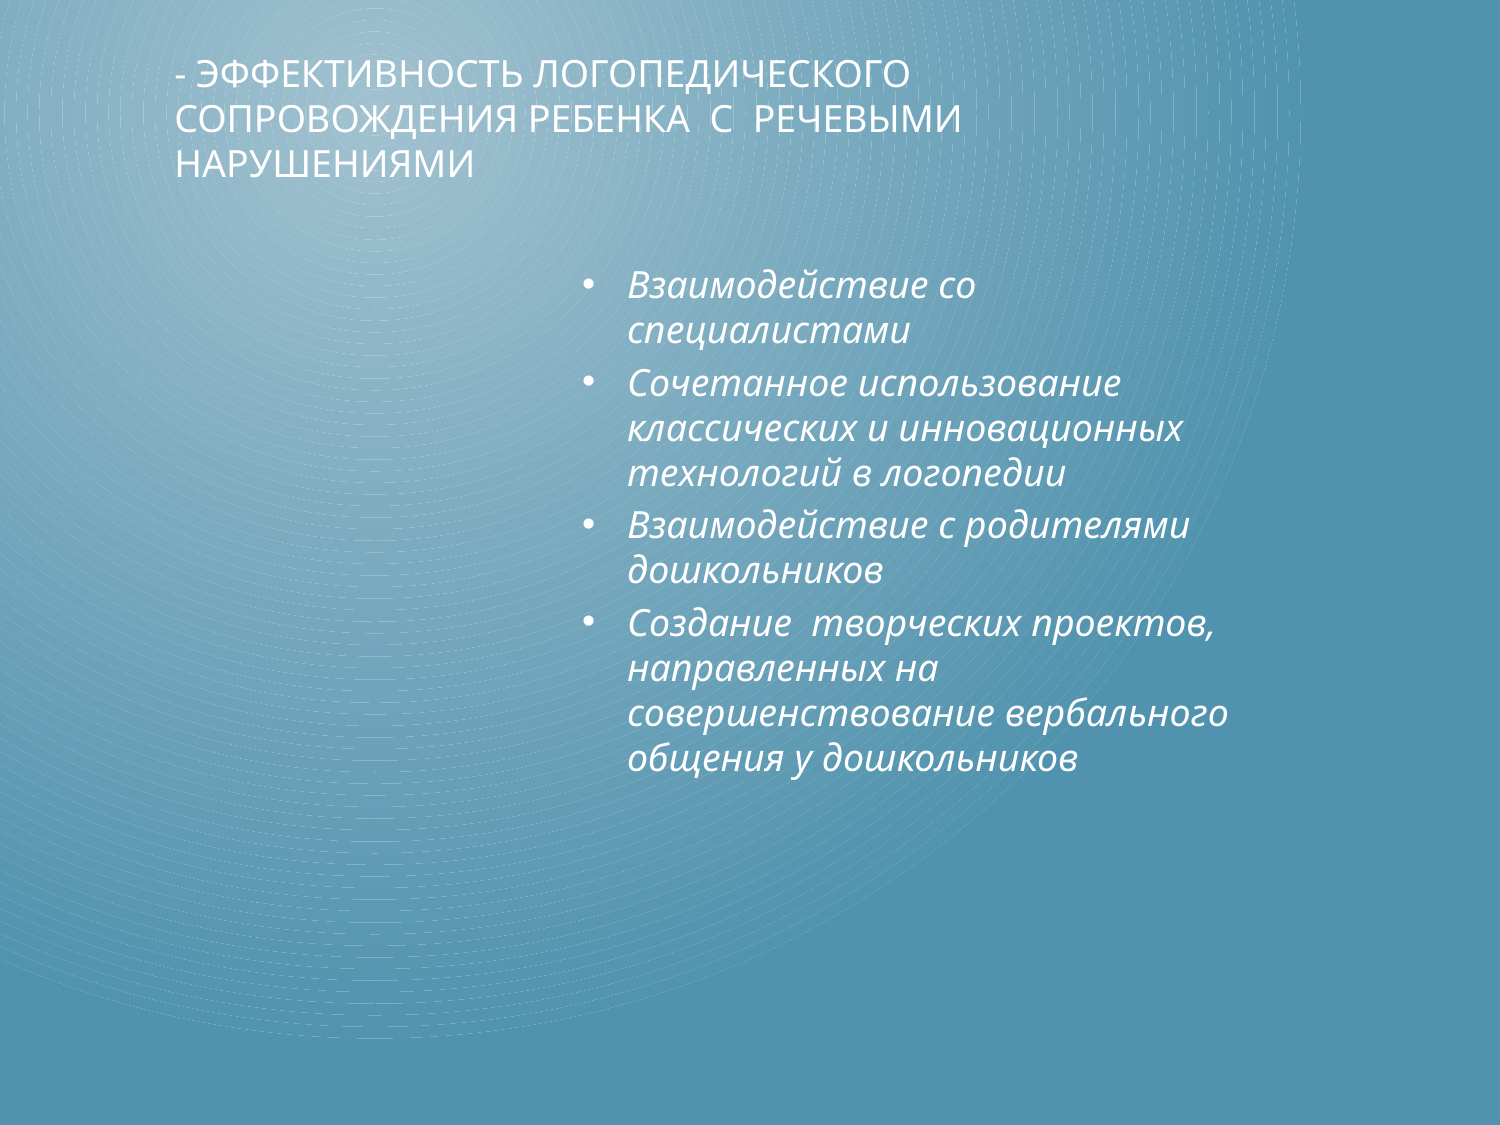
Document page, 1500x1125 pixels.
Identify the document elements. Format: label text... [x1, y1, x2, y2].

list Взаимодействие со специалистами Сочетанное использование классических и инновационных технологий в логопедии Взаимодействие с родителями дошкольников Создание творческих проектов, направленных на совершенствование вербального общения у дошкольников [566, 253, 1260, 891]
title - эффективность логопедического сопровождения ребенка с речевыми нарушениями [159, 42, 1199, 256]
